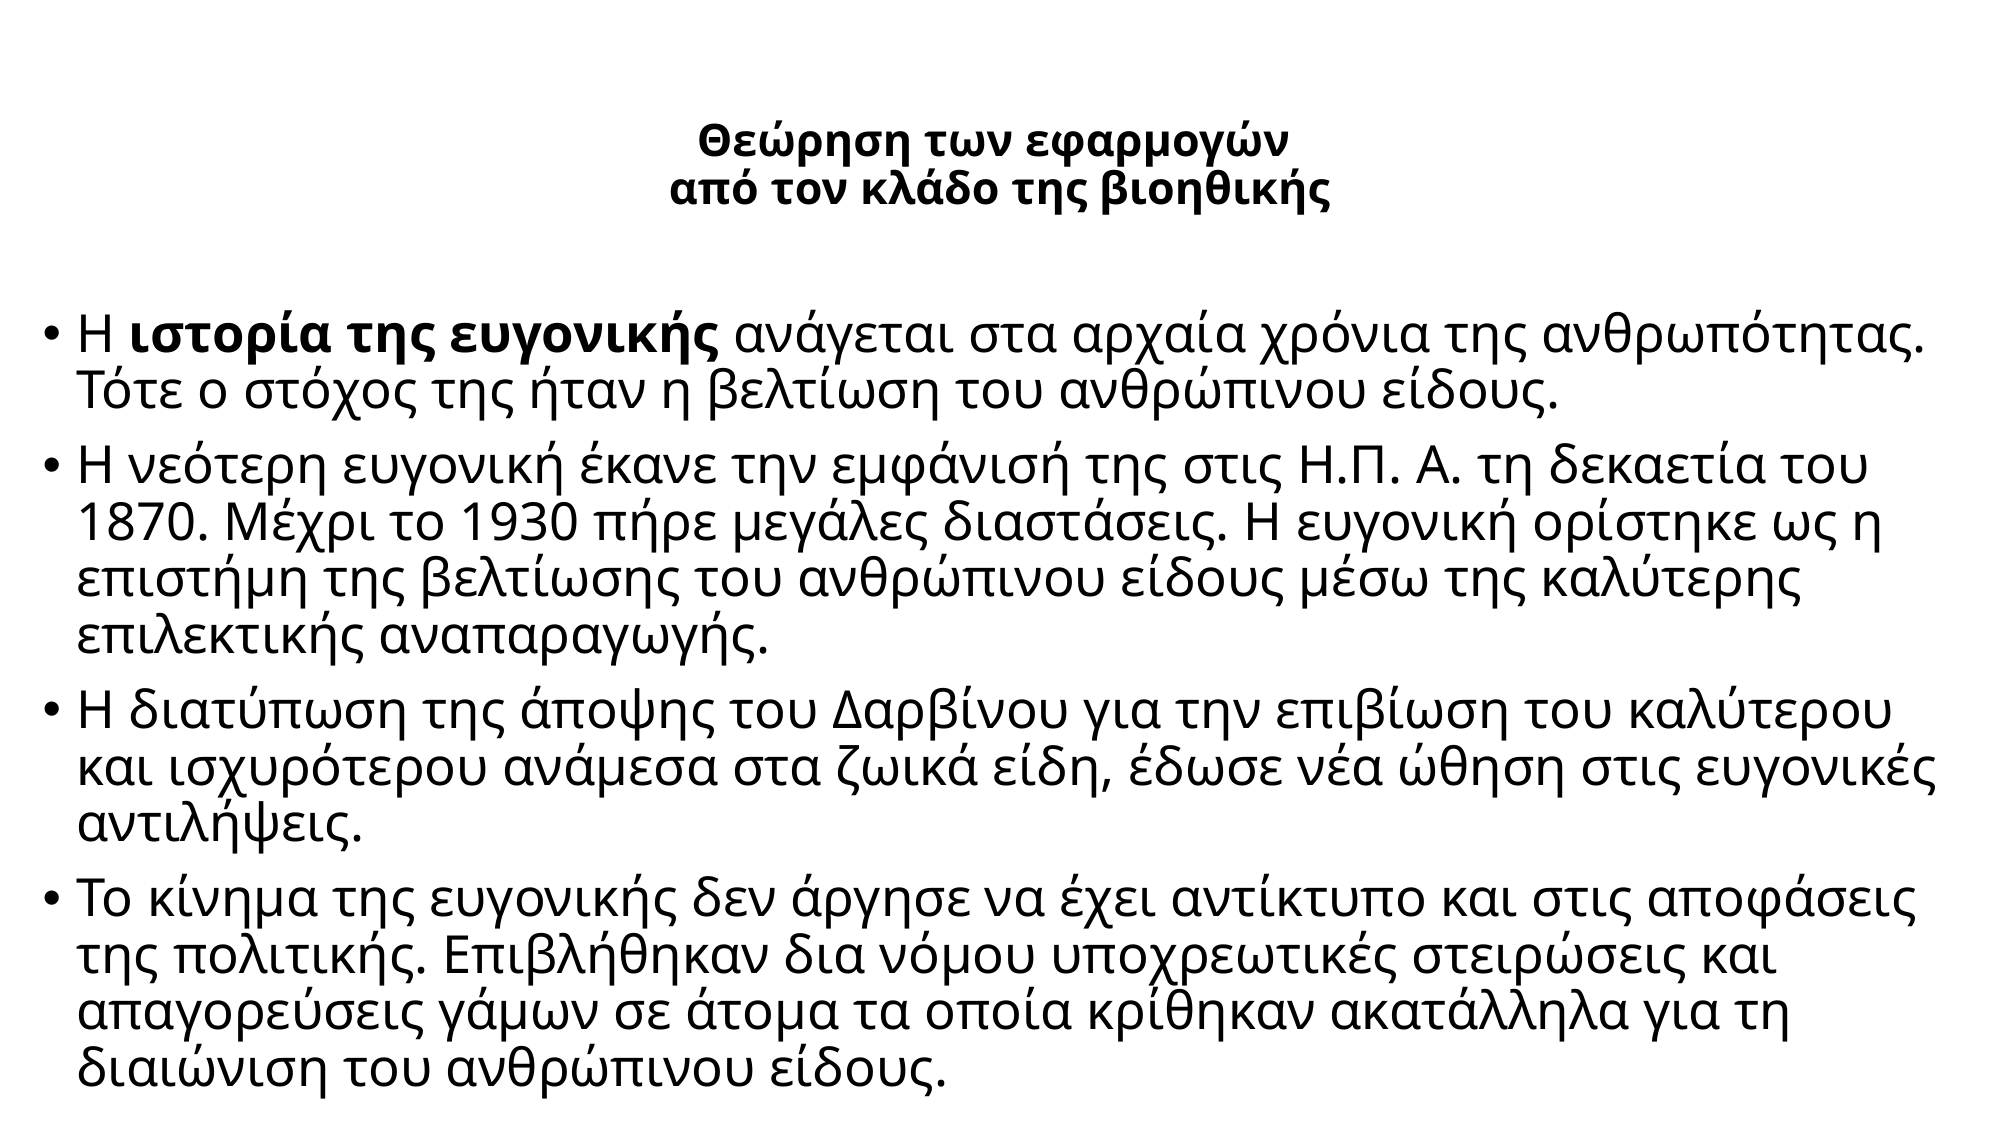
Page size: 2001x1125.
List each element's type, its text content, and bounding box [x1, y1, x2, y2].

list Η ιστορία της ευγονικής ανάγεται στα αρχαία χρόνια της ανθρωπότητας. Τότε ο στόχος της ήταν η βελτίωση του ανθρώπινου είδους. Η νεότερη ευγονική έκανε την εμφάνισή της στις Η.Π. Α. τη δεκαετία του 1870. Μέχρι το 1930 πήρε μεγάλες διαστάσεις. Η ευγονική ορίστηκε ως η επιστήμη της βελτίωσης του ανθρώπινου είδους μέσω της καλύτερης επιλεκτικής αναπαραγωγής. Η διατύπωση της άποψης του Δαρβίνου για την επιβίωση του καλύτερου και ισχυρότερου ανάμεσα στα ζωικά είδη, έδωσε νέα ώθηση στις ευγονικές αντιλήψεις. Το κίνημα της ευγονικής δεν άργησε να έχει αντίκτυπο και στις αποφάσεις της πολιτικής. Επιβλήθηκαν δια νόμου υποχρεωτικές στειρώσεις και απαγορεύσεις γάμων σε άτομα τα οποία κρίθηκαν ακατάλληλα για τη διαιώνιση του ανθρώπινου είδους. [27, 299, 1969, 1110]
title Θεώρηση των εφαρμογών από τον κλάδο της βιοηθικής [137, 59, 1863, 278]
